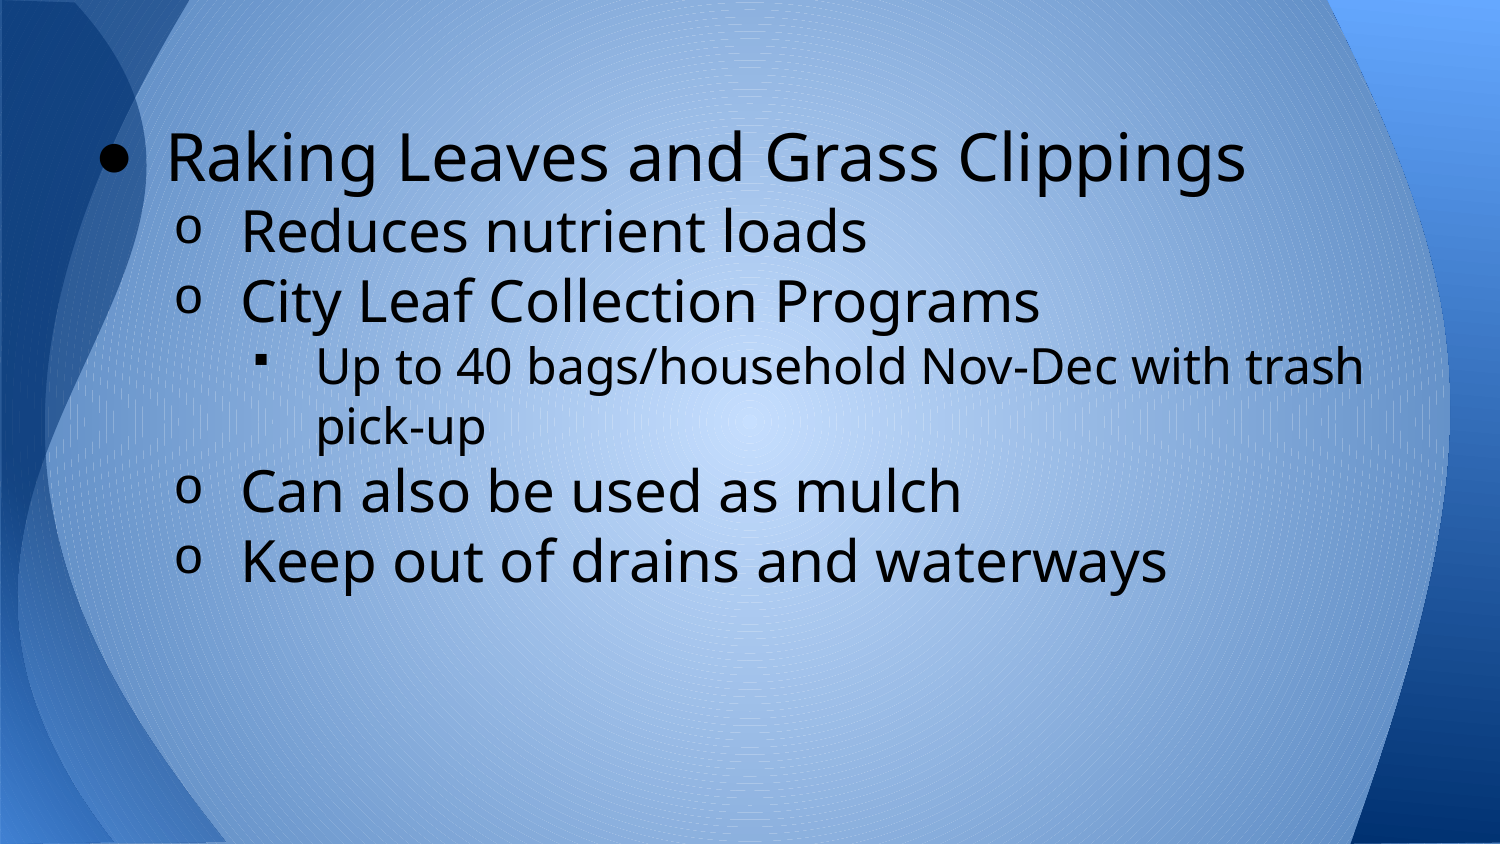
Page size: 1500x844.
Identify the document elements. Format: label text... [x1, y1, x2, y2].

list Raking Leaves and Grass Clippings Reduces nutrient loads City Leaf Collection Programs Up to 40 bags/household Nov-Dec with trash pick-up Can also be used as mulch Keep out of drains and waterways [75, 99, 1425, 696]
